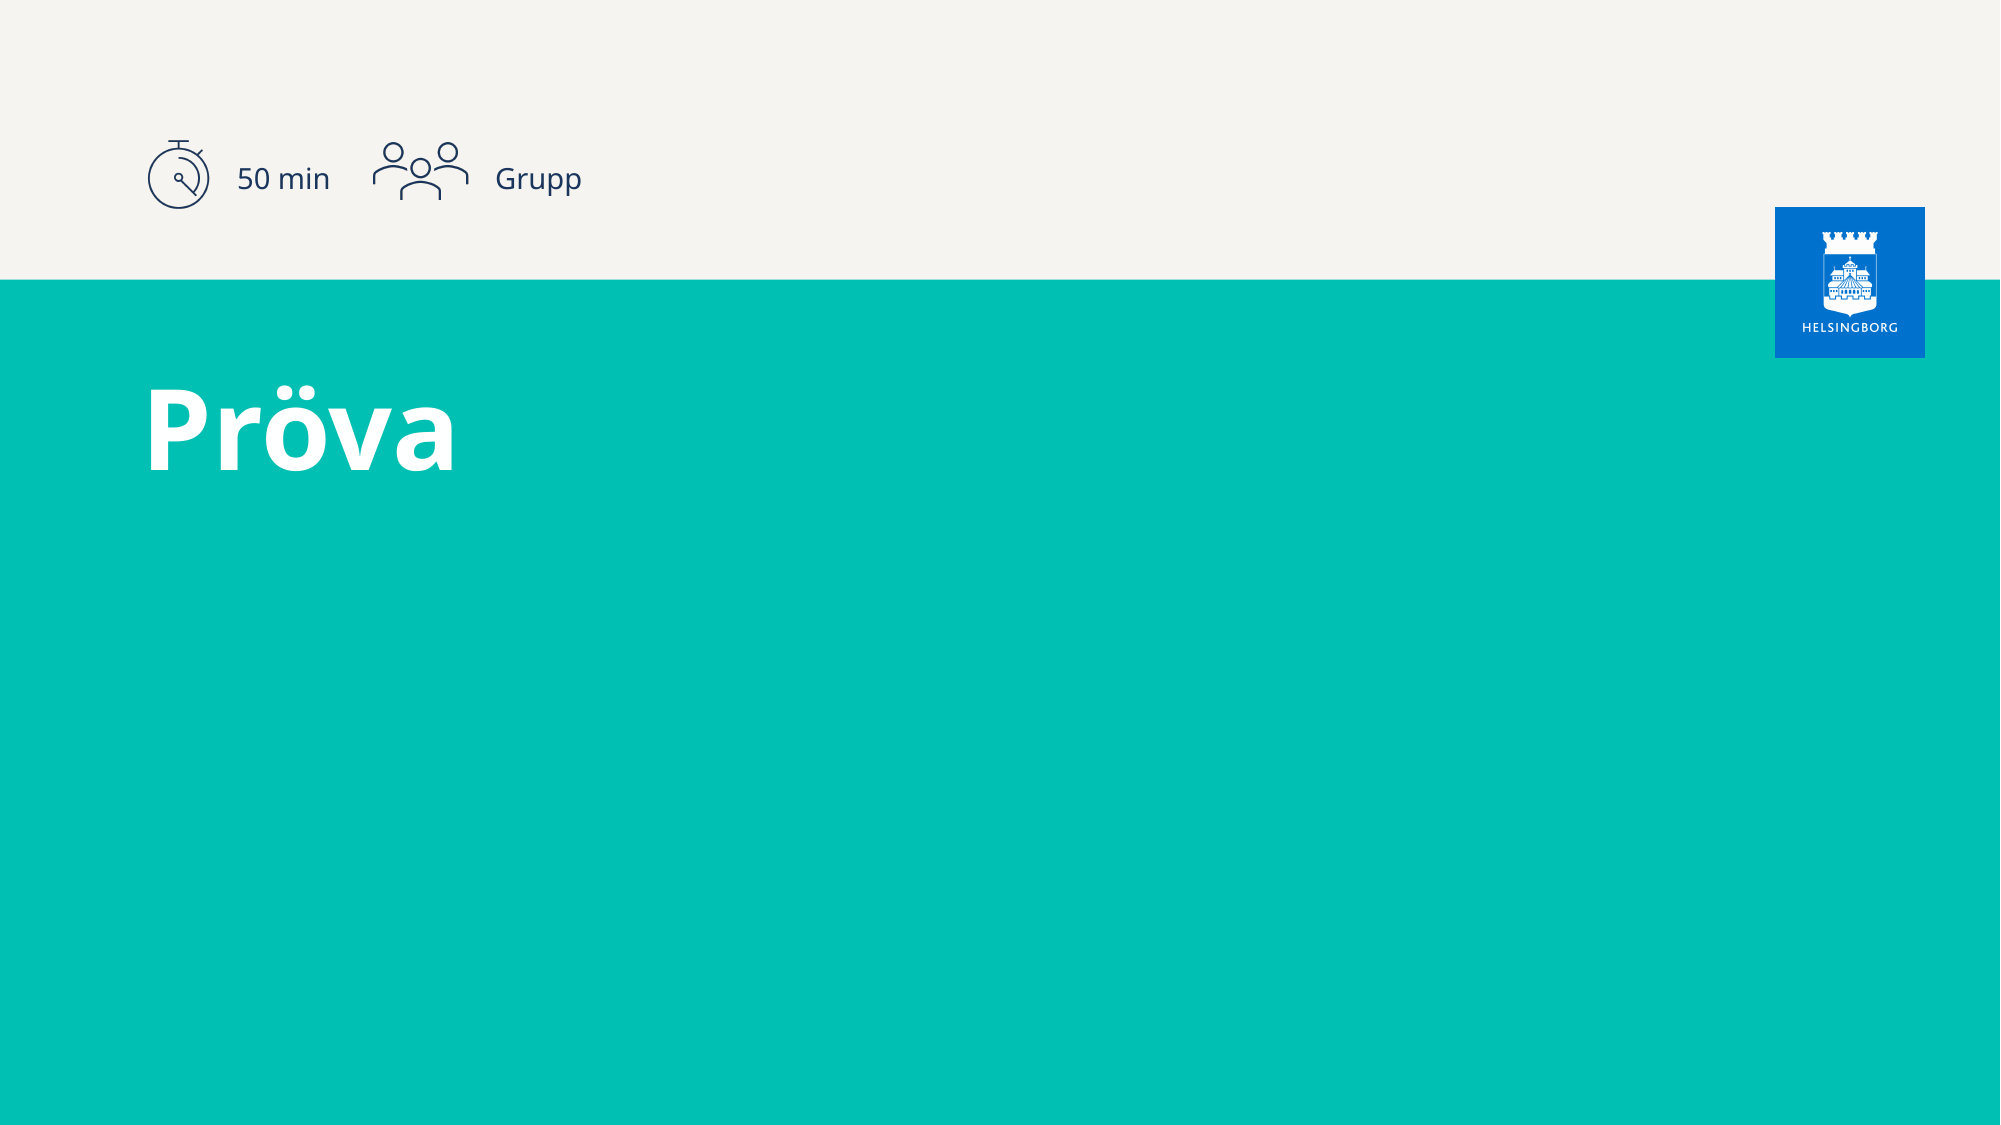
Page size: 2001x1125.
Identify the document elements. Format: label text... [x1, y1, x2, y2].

picture [1775, 207, 1925, 358]
subtitle Pröva [141, 357, 1642, 630]
picture [366, 117, 475, 226]
text_box 50 min [223, 153, 366, 210]
text_box Grupp [480, 153, 667, 210]
picture [134, 129, 223, 218]
